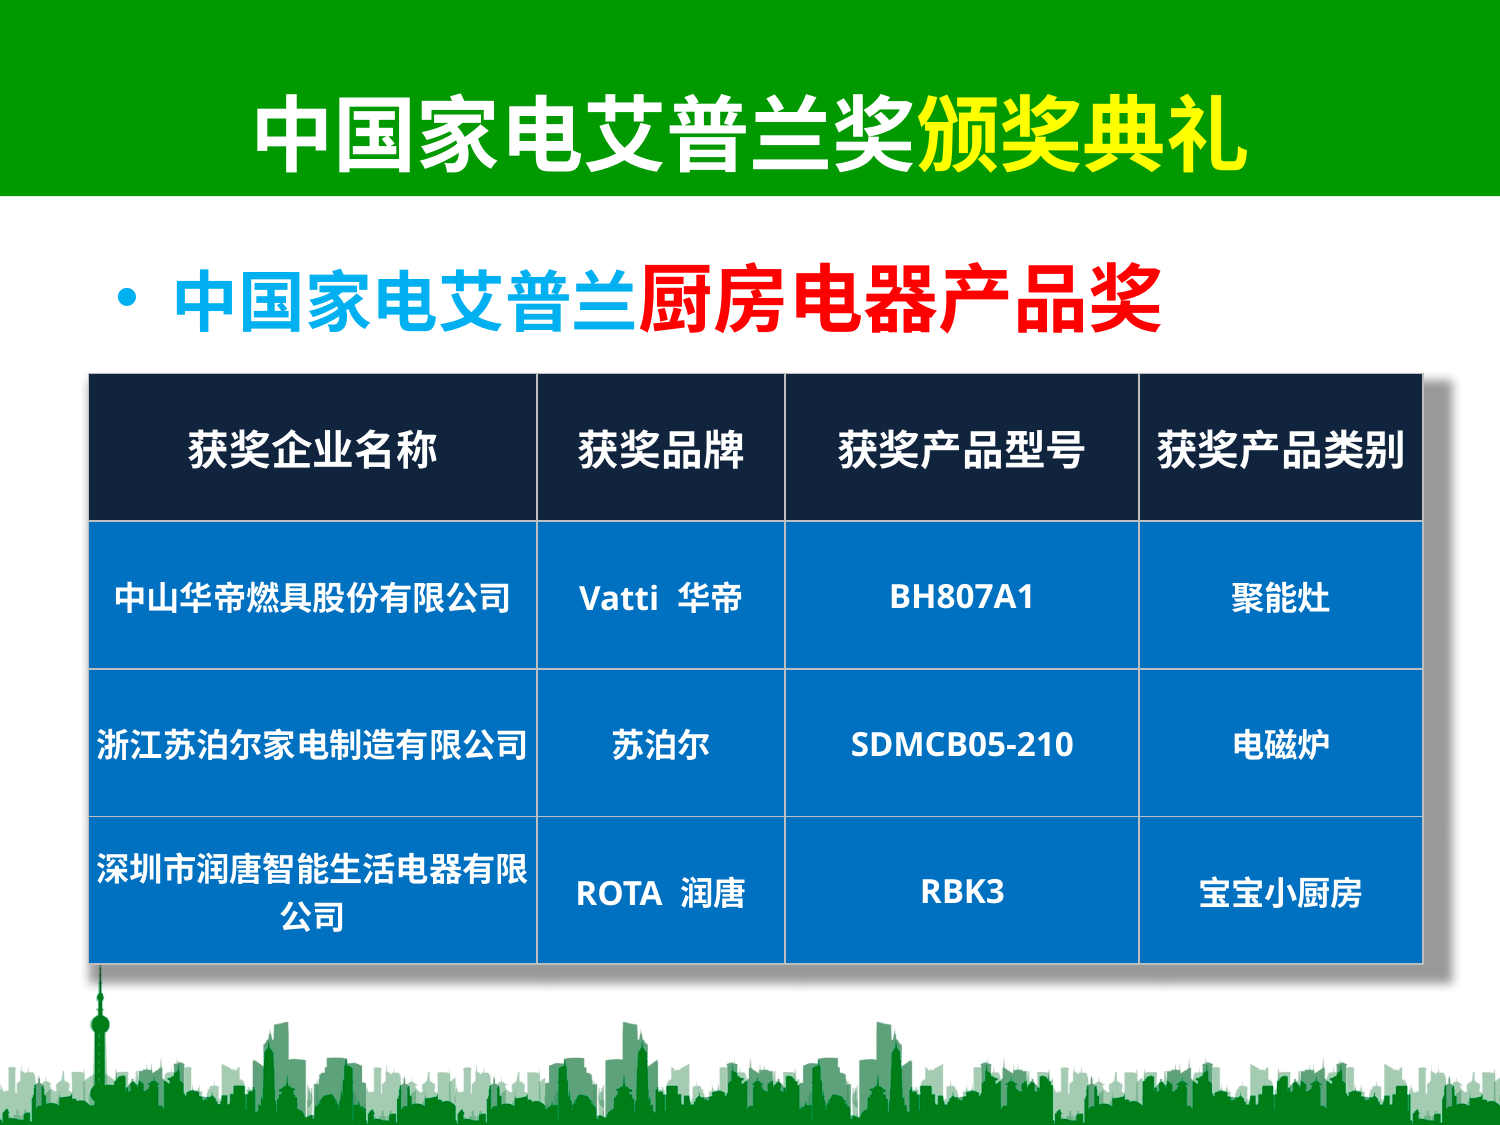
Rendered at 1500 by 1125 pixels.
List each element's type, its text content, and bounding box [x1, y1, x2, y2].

table_cell BH807A1 [786, 522, 1138, 668]
table_header 获奖产品型号 [786, 374, 1138, 520]
table_header 获奖产品类别 [1140, 374, 1422, 520]
title 中国家电艾普兰奖颁奖典礼 [75, 45, 1425, 220]
table_header 获奖品牌 [538, 374, 784, 520]
list 中国家电艾普兰厨房电器产品奖 [100, 243, 1400, 355]
table_cell 宝宝小厨房 [1140, 817, 1422, 963]
table_header 获奖企业名称 [89, 374, 536, 520]
table_cell SDMCB05-210 [786, 670, 1138, 816]
table_cell 电磁炉 [1140, 670, 1422, 816]
table_cell 苏泊尔 [538, 670, 784, 816]
table_cell 浙江苏泊尔家电制造有限公司 [89, 670, 536, 816]
table_cell 中山华帝燃具股份有限公司 [89, 522, 536, 668]
table_cell 聚能灶 [1140, 522, 1422, 668]
table_cell ROTA 润唐 [538, 817, 784, 963]
picture [0, 943, 1500, 1125]
table_cell Vatti 华帝 [538, 522, 784, 668]
table_cell 深圳市润唐智能生活电器有限公司 [89, 817, 536, 963]
table_cell RBK3 [786, 817, 1138, 963]
